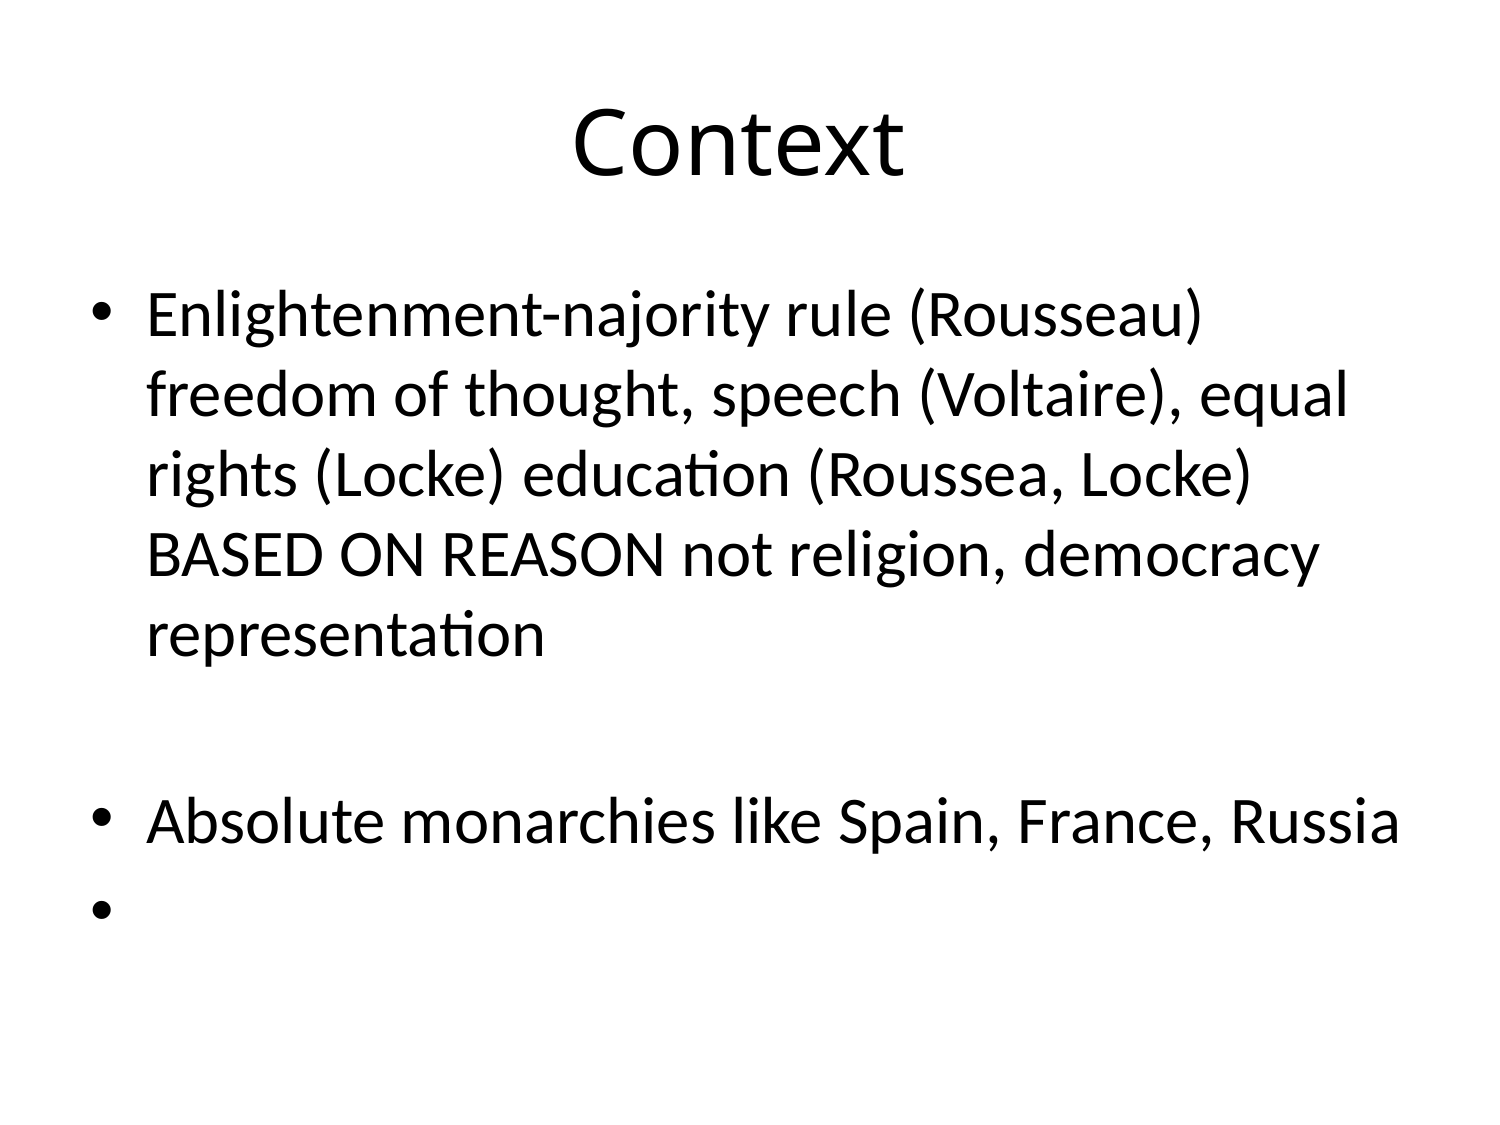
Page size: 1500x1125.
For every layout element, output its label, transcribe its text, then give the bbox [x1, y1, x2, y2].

title Context [75, 45, 1425, 233]
list Enlightenment-najority rule (Rousseau) freedom of thought, speech (Voltaire), equal rights (Locke) education (Roussea, Locke) BASED ON REASON not religion, democracy representation Absolute monarchies like Spain, France, Russia [75, 262, 1425, 1005]
